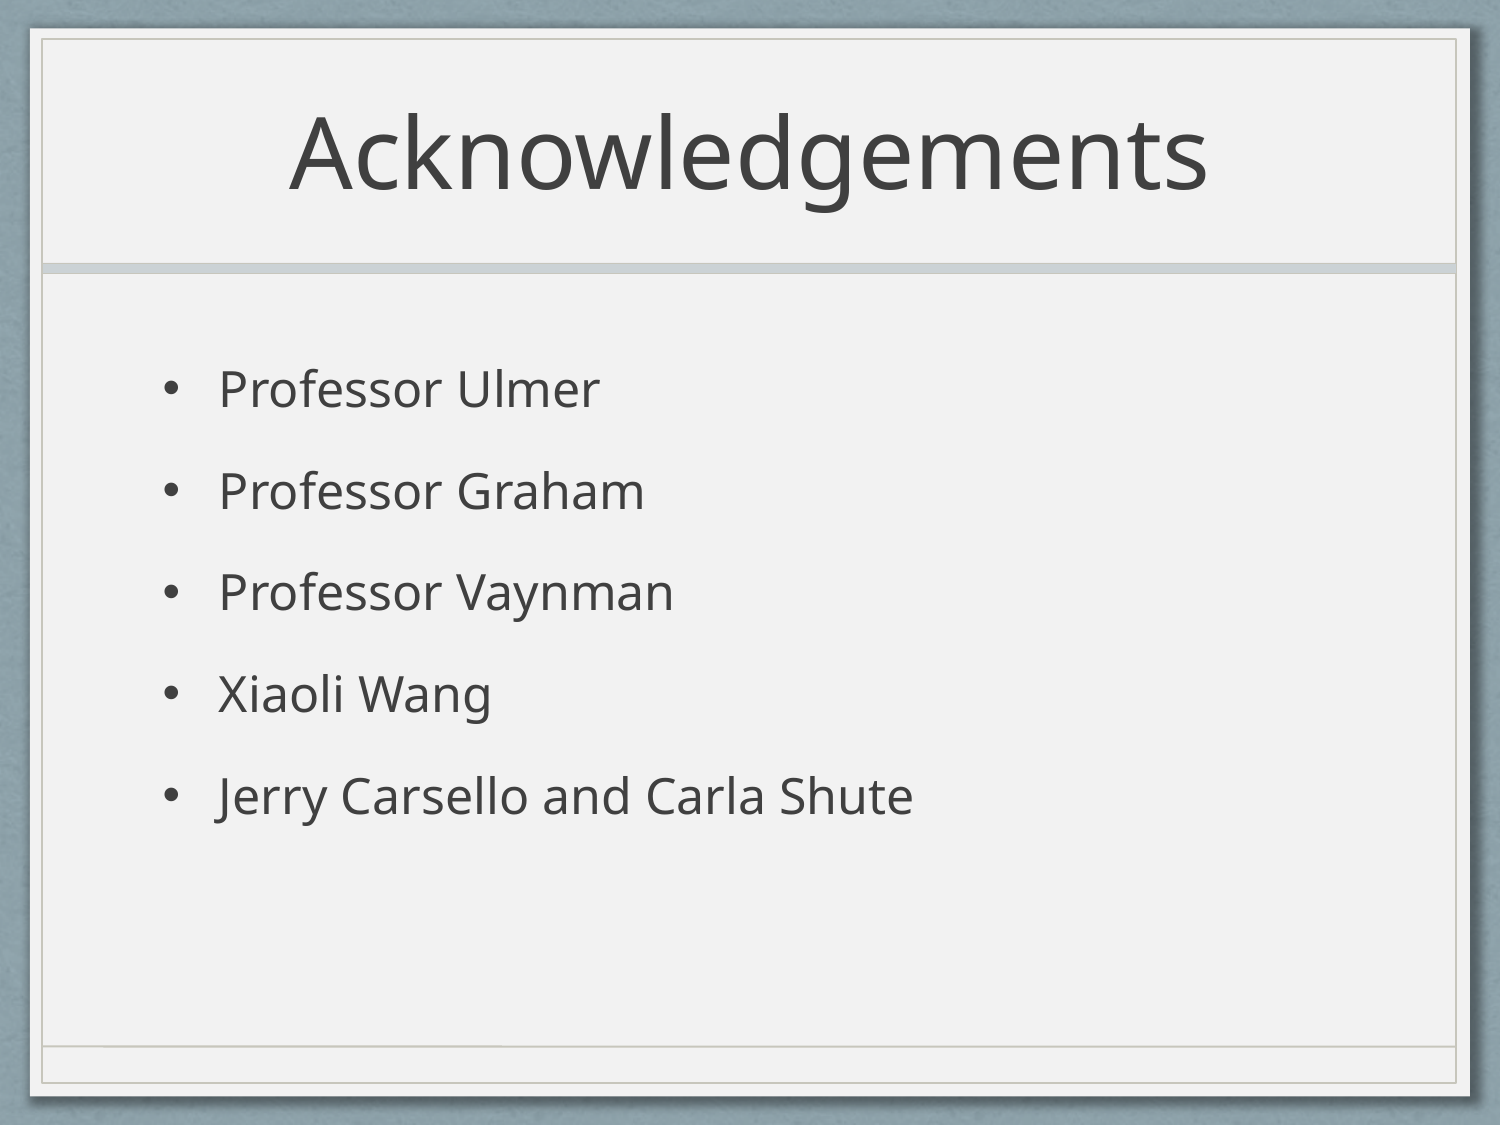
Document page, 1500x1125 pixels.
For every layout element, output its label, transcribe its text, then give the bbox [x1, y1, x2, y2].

title Acknowledgements [147, 40, 1353, 260]
list Professor Ulmer Professor Graham Professor Vaynman Xiaoli Wang Jerry Carsello and Carla Shute [147, 350, 1353, 995]
